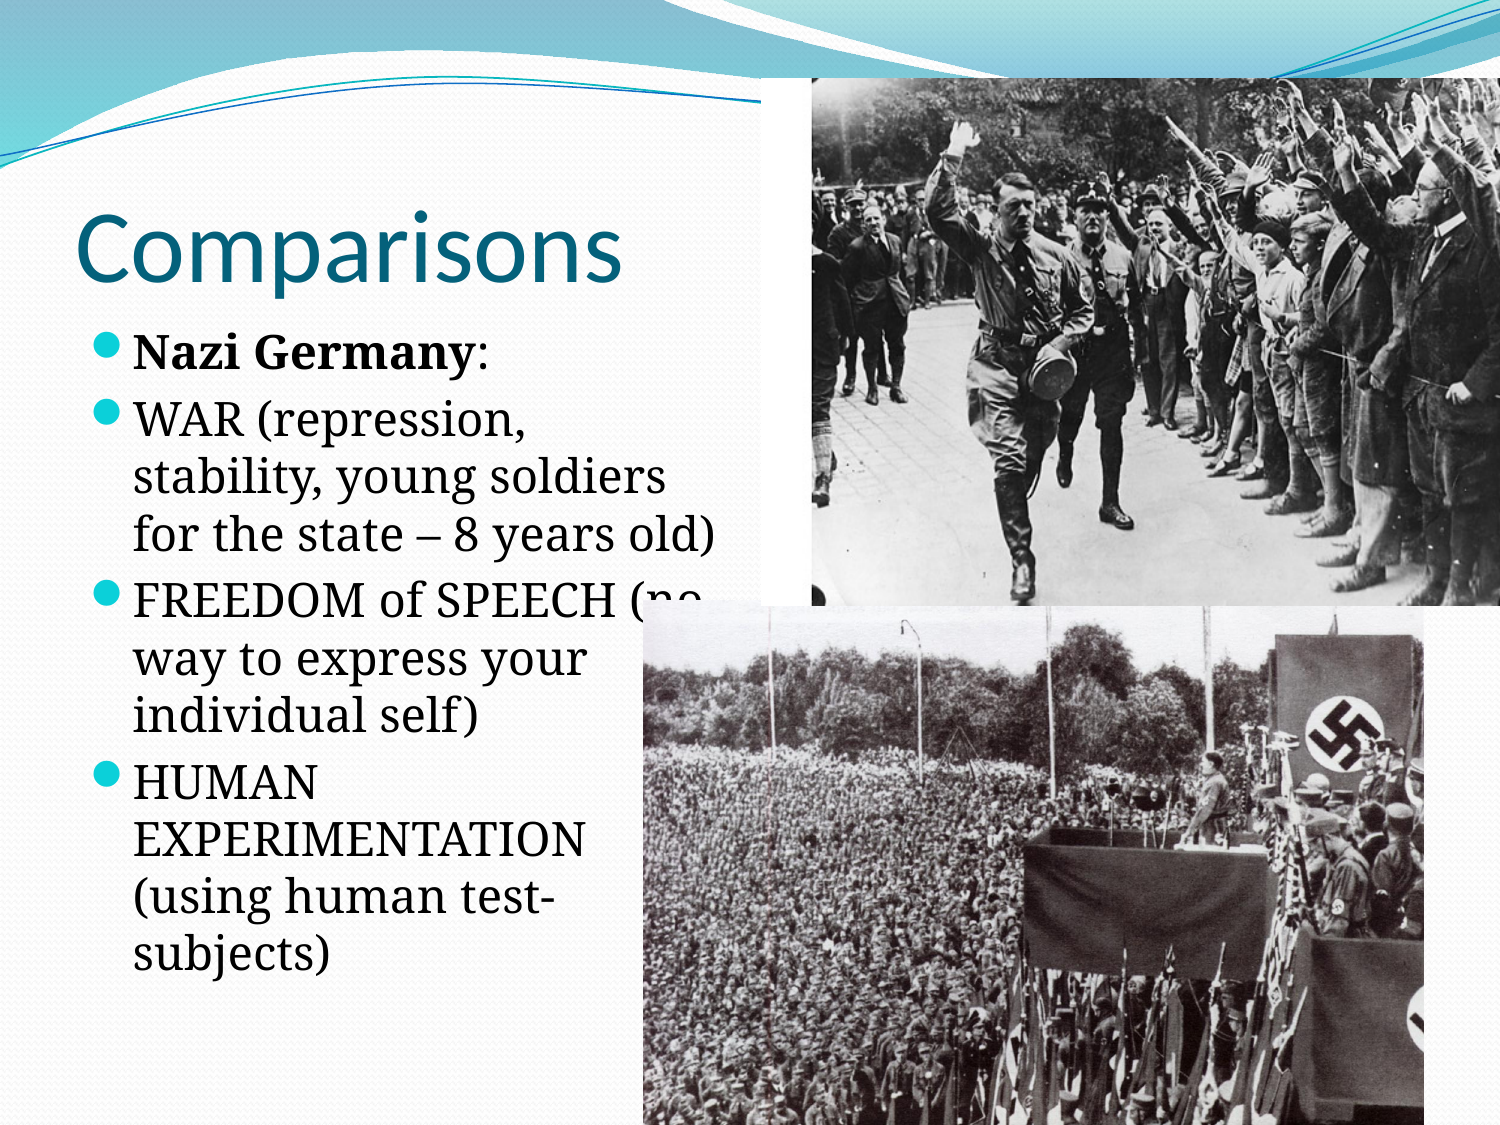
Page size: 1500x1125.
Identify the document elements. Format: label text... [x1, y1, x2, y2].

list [643, 600, 1424, 1125]
title Comparisons [75, 115, 754, 303]
picture [761, 77, 1500, 606]
list Nazi Germany: WAR (repression, stability, young soldiers for the state – 8 years old) FREEDOM of SPEECH (no way to express your individual self) HUMAN EXPERIMENTATION (using human test-subjects) [75, 314, 738, 1043]
